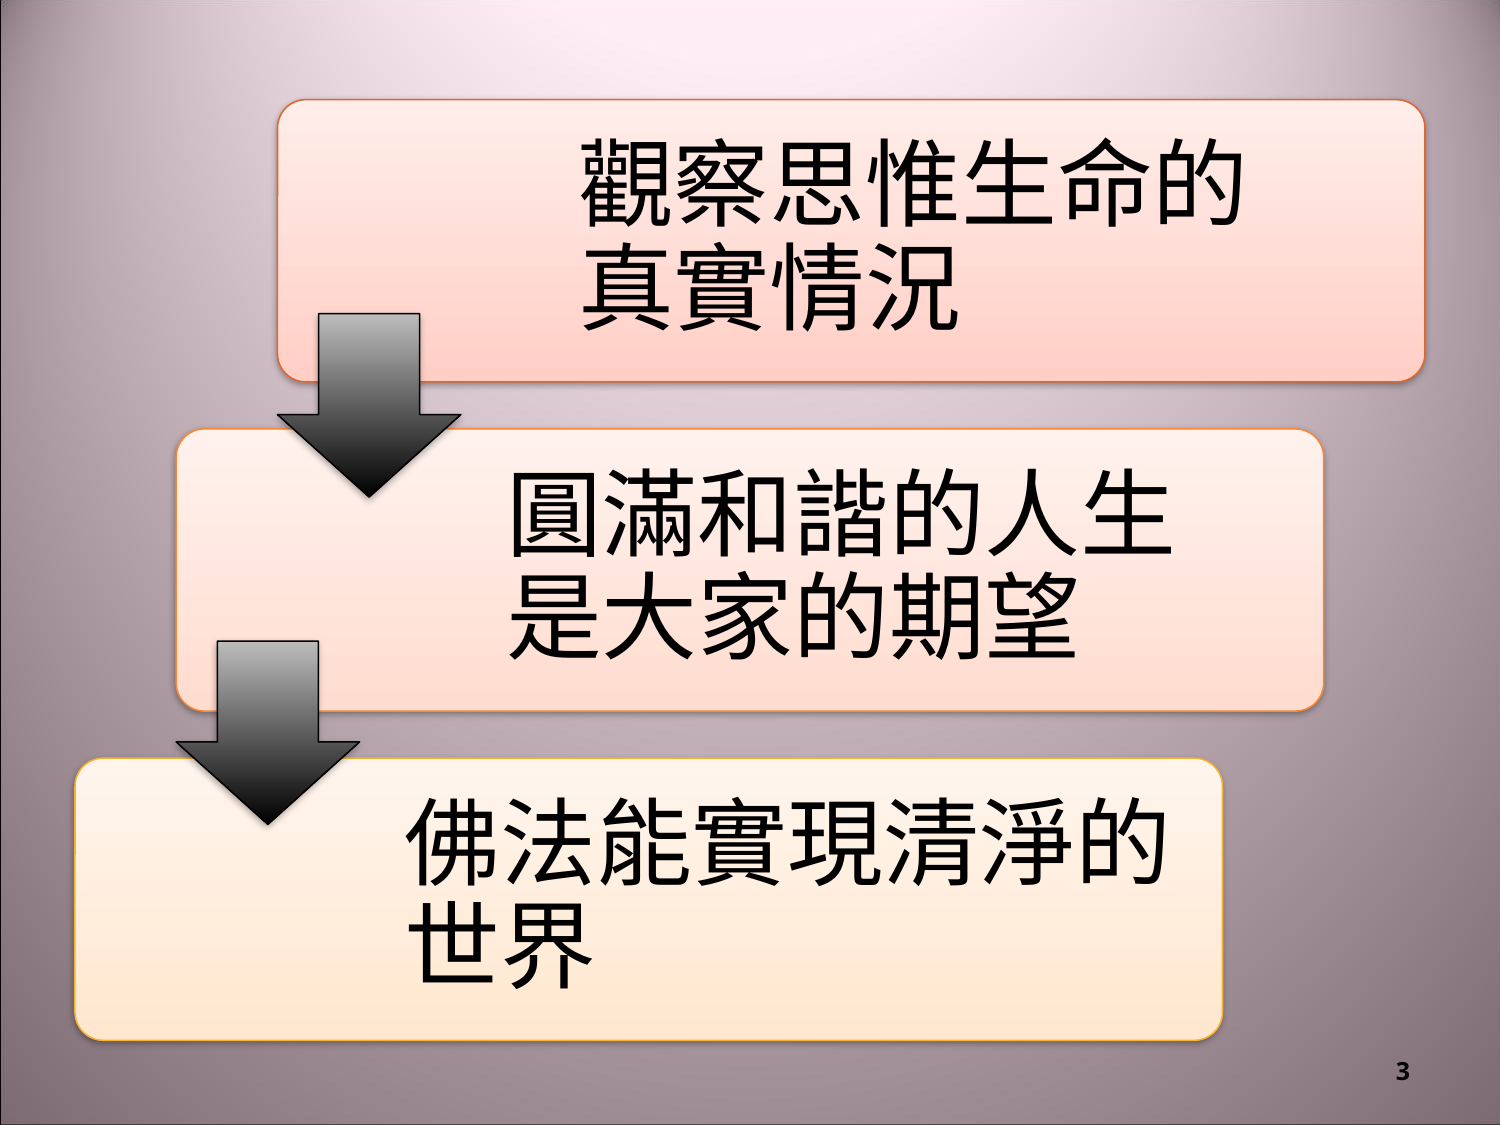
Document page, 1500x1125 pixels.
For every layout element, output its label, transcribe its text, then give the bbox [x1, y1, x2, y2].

picture [0, 0, 1500, 1125]
slide_number 3 [1074, 1049, 1425, 1103]
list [74, 99, 1426, 1041]
